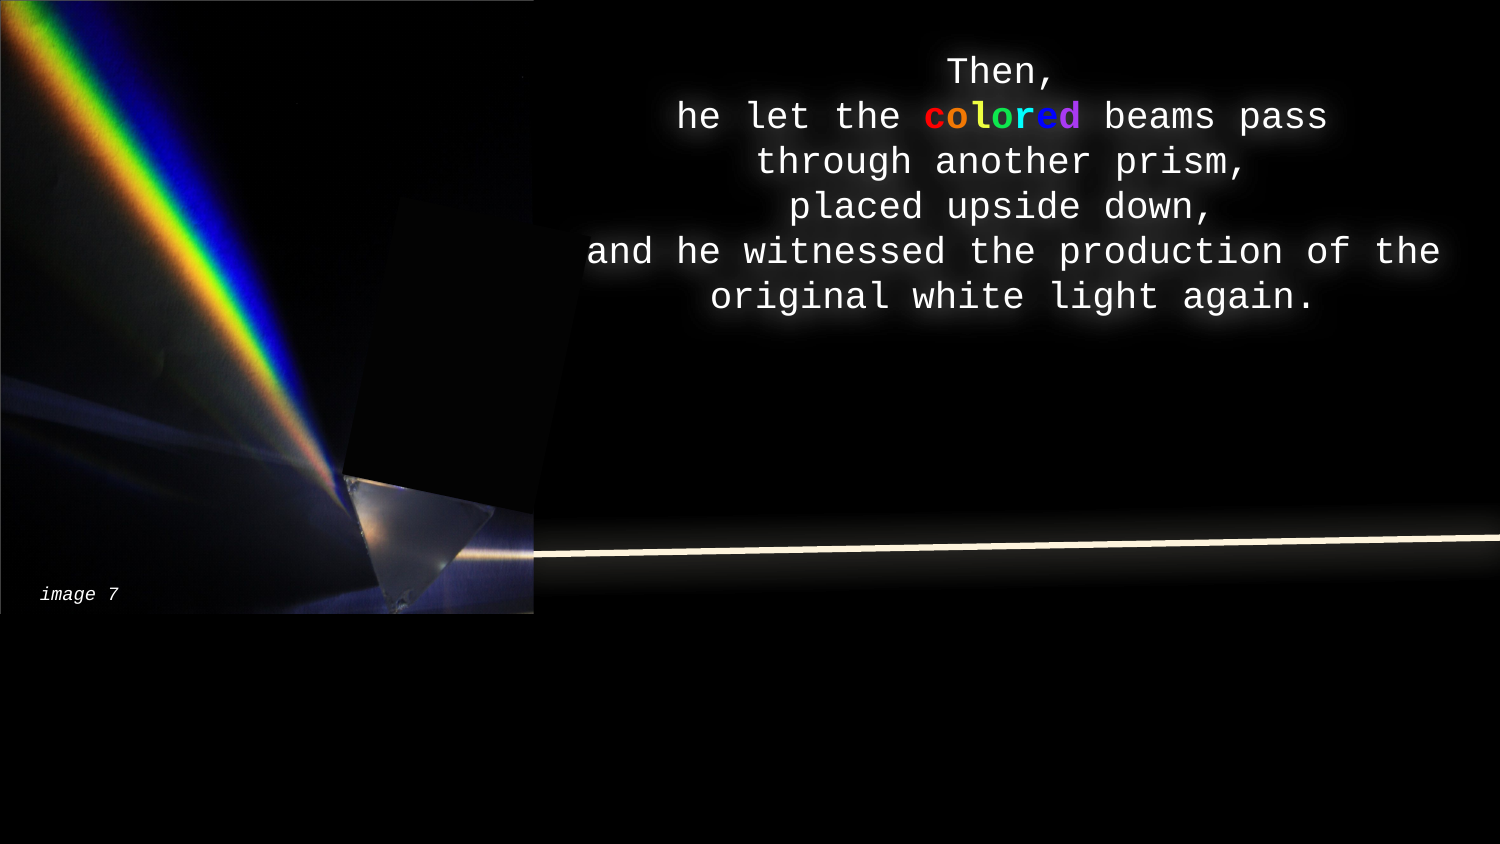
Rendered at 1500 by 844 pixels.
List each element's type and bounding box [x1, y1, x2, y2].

text_box [534, 30, 1492, 507]
picture [0, 0, 534, 615]
text_box [534, 537, 1500, 555]
